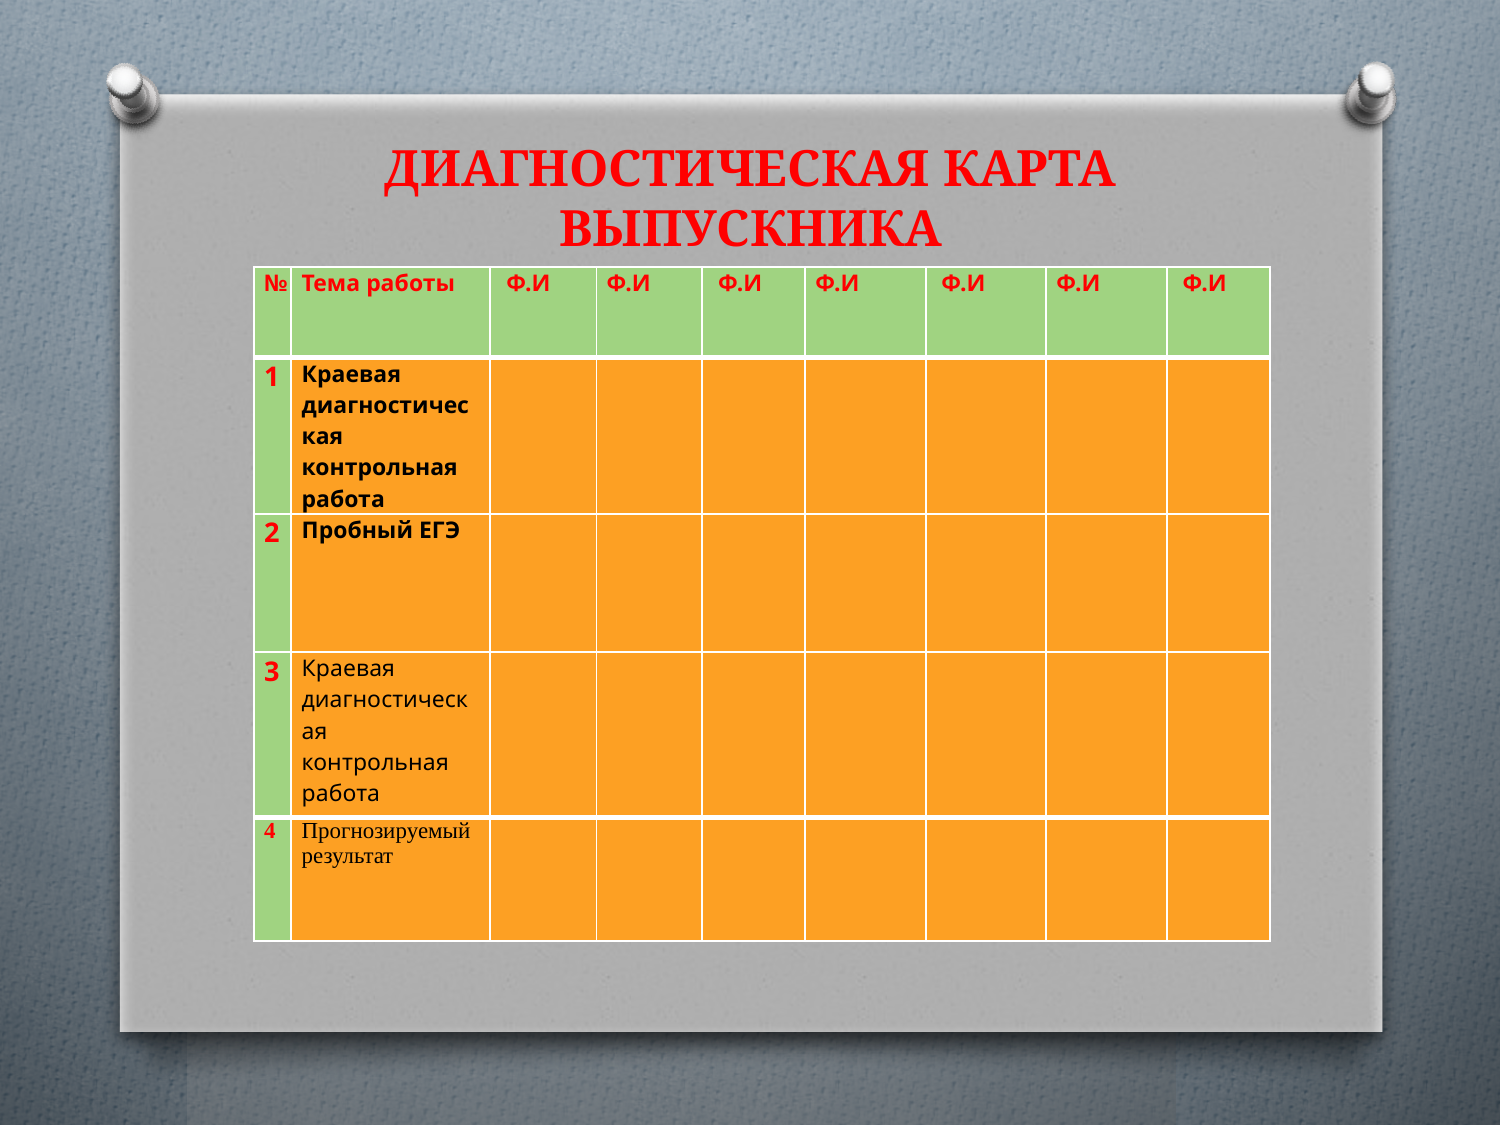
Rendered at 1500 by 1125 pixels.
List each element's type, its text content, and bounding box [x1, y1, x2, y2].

table_cell 3 [255, 653, 290, 815]
table_cell [927, 534, 1045, 651]
table_cell [927, 653, 1045, 815]
table_cell [1047, 820, 1166, 940]
text_box [240, 459, 1500, 534]
table_cell [597, 534, 701, 651]
picture [1317, 35, 1439, 156]
table_cell [597, 653, 701, 815]
table_cell [597, 360, 701, 459]
table_cell [703, 534, 804, 651]
table_cell [491, 534, 596, 651]
table_header Ф.И [927, 268, 1045, 355]
table_header Тема работы [292, 268, 489, 355]
table_cell [703, 653, 804, 815]
table_cell [1047, 653, 1166, 815]
table_cell [491, 360, 596, 459]
table_cell [1168, 534, 1269, 651]
table_cell Пробный ЕГЭ [292, 534, 489, 651]
table_cell [491, 820, 596, 940]
table_cell [491, 653, 596, 815]
table_cell 1 [255, 360, 290, 459]
table_cell [806, 360, 925, 459]
table_cell Краевая диагностическая контрольная работа [292, 360, 489, 459]
table_header Ф.И [1168, 268, 1269, 355]
table_cell [927, 820, 1045, 940]
table_cell Прогнозируемый результат [292, 820, 489, 940]
table_cell [1168, 820, 1269, 940]
table_cell [806, 534, 925, 651]
table_cell [1168, 653, 1269, 815]
table_cell [597, 820, 701, 940]
table_cell [1047, 534, 1166, 651]
table_header Ф.И [1047, 268, 1166, 355]
table_cell [806, 653, 925, 815]
table_cell 2 [255, 534, 290, 651]
table_header Ф.И [806, 268, 925, 355]
table_header Ф.И [597, 268, 701, 355]
table_cell [703, 820, 804, 940]
table_cell [1047, 360, 1166, 459]
table_cell [1168, 360, 1269, 459]
table_cell [806, 820, 925, 940]
table_cell [927, 360, 1045, 459]
table_header Ф.И [703, 268, 804, 355]
table_header № [255, 268, 290, 355]
table_cell 4 [255, 820, 290, 940]
picture [75, 29, 198, 153]
table_cell [703, 360, 804, 459]
table_header Ф.И [491, 268, 596, 355]
table_cell Краевая диагностическая контрольная работа [292, 653, 489, 815]
title ДИАГНОСТИЧЕСКАЯ КАРТА ВЫПУСКНИКА [179, 113, 1323, 279]
